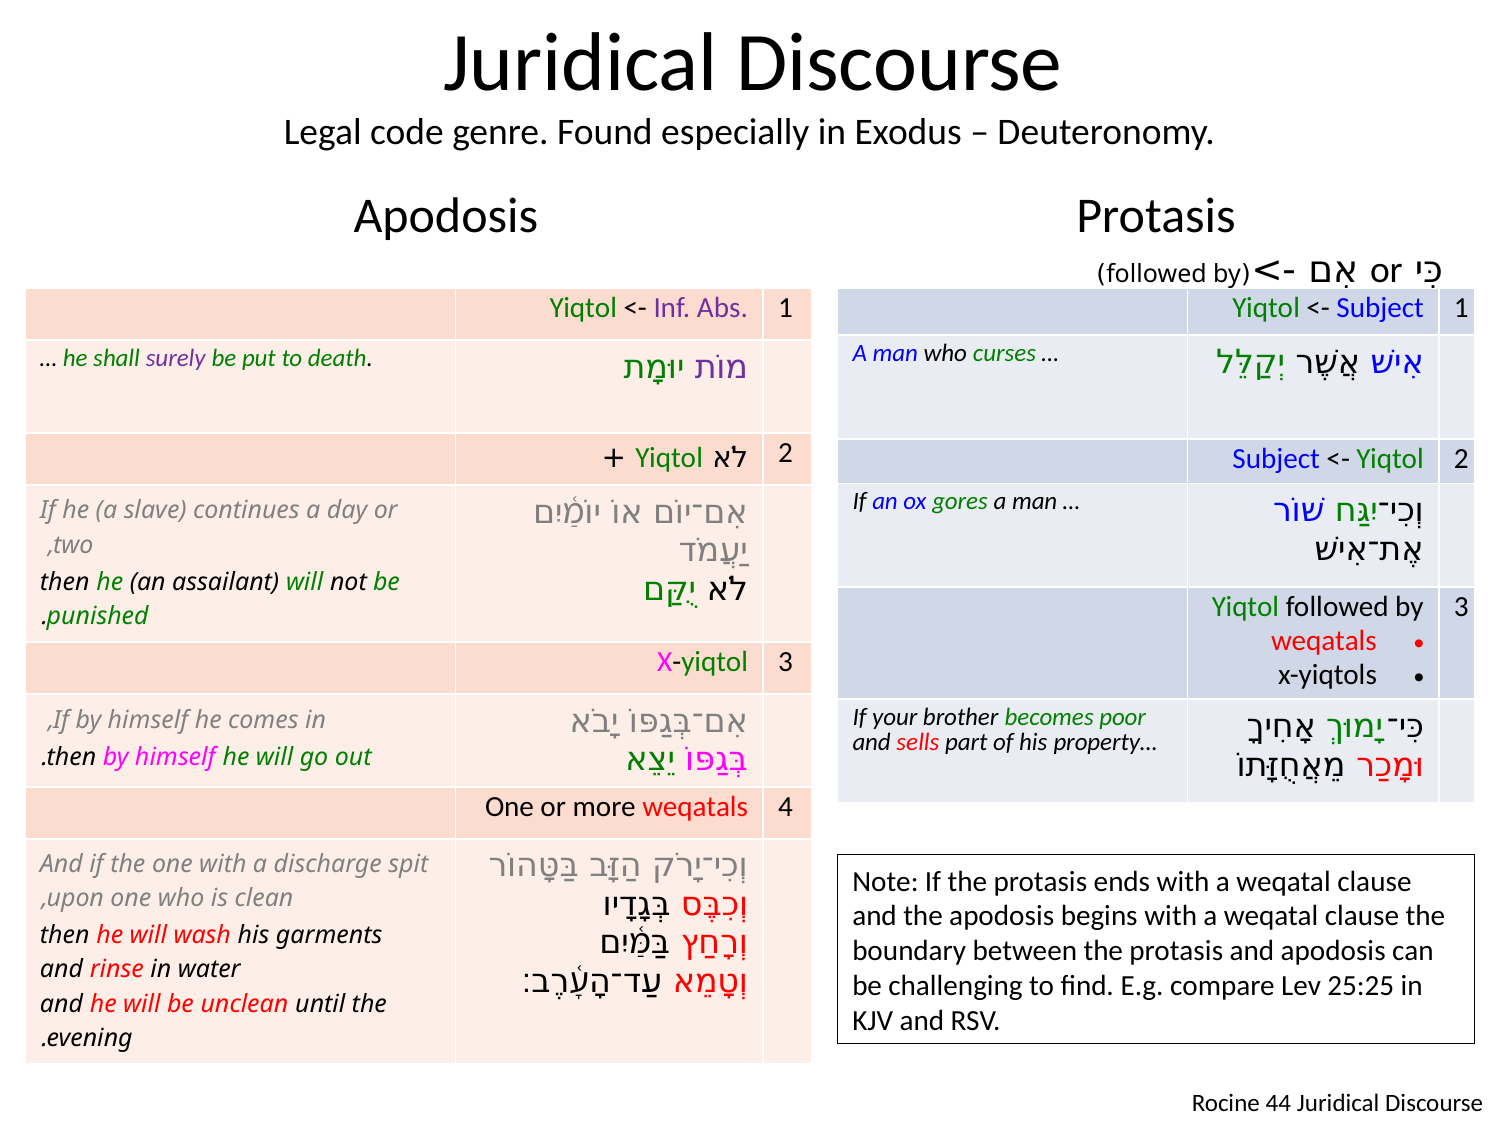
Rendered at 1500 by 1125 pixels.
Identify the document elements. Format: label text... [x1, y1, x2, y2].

table_cell X-yiqtol [456, 643, 762, 693]
table_cell 2 [764, 434, 811, 484]
table_cell … he shall surely be put to death. [26, 341, 455, 432]
table_cell [26, 434, 455, 484]
text_box Note: If the protasis ends with a weqatal clause and the apodosis begins with a weqatal clause the boundary between the protasis and apodosis can be challenging to find. E.g. compare Lev 25:25 in KJV and RSV. [837, 854, 1475, 1044]
table_cell [764, 840, 811, 1063]
table_cell One or more weqatals [456, 788, 762, 838]
table_cell 3 [1440, 588, 1474, 698]
table_header [26, 289, 455, 339]
table_cell אִישׁ אֲשֶׁר יְקַלֵּל [1188, 336, 1438, 438]
table_cell [838, 588, 1187, 698]
text_box Apodosis [338, 174, 553, 250]
table_cell Subject <- Yiqtol [1188, 440, 1438, 483]
table_cell כִּי־יָמוּךְ אָחִיךָ וּמָכַר מֵאֲחֻזָּתוֹ [1188, 700, 1438, 802]
table_cell [1440, 336, 1474, 438]
table_cell [764, 341, 811, 432]
table_cell [26, 788, 455, 838]
text_box Protasis [1061, 174, 1251, 250]
table_cell וְכִי־יִגַּח שׁוֹר אֶת־אִישׁ [1188, 484, 1438, 586]
table_cell אִם־בְּגַפּוֹ יָבֹא בְּגַפּוֹ יֵצֵא [456, 695, 762, 786]
table_cell Yiqtol followed by weqatals x-yiqtols [1188, 588, 1438, 698]
table_header 1 [764, 289, 811, 339]
table_cell 2 [1440, 440, 1474, 483]
table_cell And if the one with a discharge spit upon one who is clean, then he will wash his garments and rinse in water and he will be unclean until the evening. [26, 840, 455, 1063]
text_box Rocine 44 Juridical Discourse [1176, 1079, 1499, 1125]
table_header 1 [1440, 289, 1474, 334]
table_header Yiqtol <- Subject [1188, 298, 1438, 334]
table_cell [838, 440, 1187, 483]
table_cell If an ox gores a man … [838, 484, 1187, 586]
table_header [838, 289, 1187, 334]
table_cell לֹא Yiqtol + [456, 434, 762, 484]
table_cell [764, 695, 811, 786]
text_box Legal code genre. Found especially in Exodus – Deuteronomy. [0, 99, 1500, 160]
table_header Yiqtol <- Inf. Abs. [456, 289, 762, 339]
table_cell [764, 486, 811, 641]
title Juridical Discourse [78, 0, 1429, 99]
table_cell [1440, 700, 1474, 802]
table_cell A man who curses … [838, 336, 1187, 438]
table_cell If he (a slave) continues a day or two, then he (an assailant) will not be punished. [26, 486, 455, 641]
table_cell אִם־יוֹם אוֹ יוֹמַ֫יִם יַעֲמֹד לֹא יֻקַּם [456, 486, 762, 641]
table_cell 4 [764, 788, 811, 838]
text_box כִּי or אִם ->(followed by) [1073, 237, 1458, 298]
table_cell [1440, 484, 1474, 586]
table_cell מוֹת יוּמָת [456, 341, 762, 432]
table_cell 3 [764, 643, 811, 693]
table_cell If by himself he comes in, then by himself he will go out. [26, 695, 455, 786]
table_cell If your brother becomes poor and sells part of his property… [838, 700, 1187, 802]
table_cell [26, 643, 455, 693]
table_cell וְכִי־יָרֹק הַזָּב בַּטָּהוֹר וְכִבֶּס בְּגָדָיו וְרָחַץ בַּמַּ֫יִם וְטָמֵא עַד־הָעָ֫רֶב׃ [456, 840, 762, 1063]
